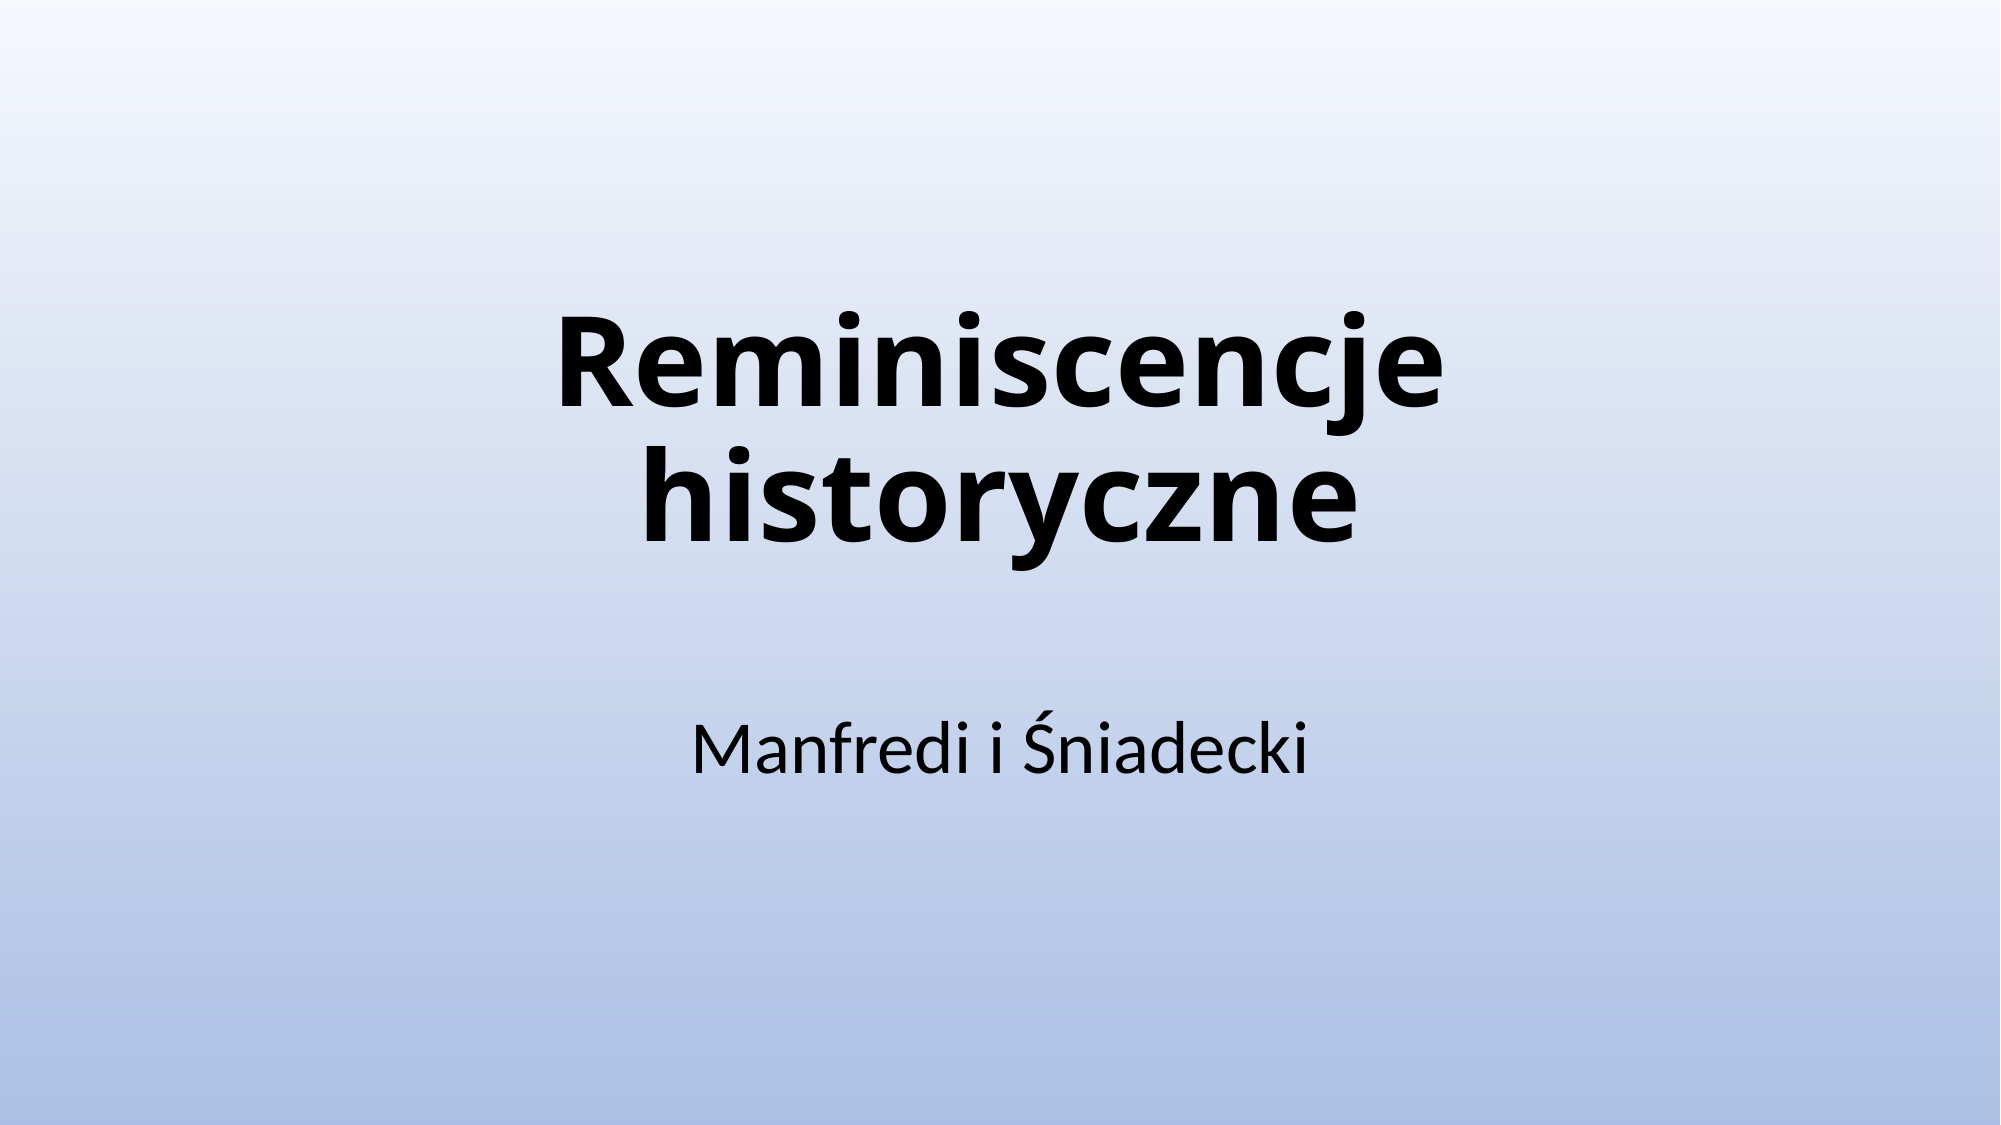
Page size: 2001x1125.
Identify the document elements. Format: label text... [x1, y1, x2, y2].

subtitle Manfredi i Śniadecki [249, 590, 1750, 863]
title Reminiscencje historyczne [249, 184, 1750, 576]
